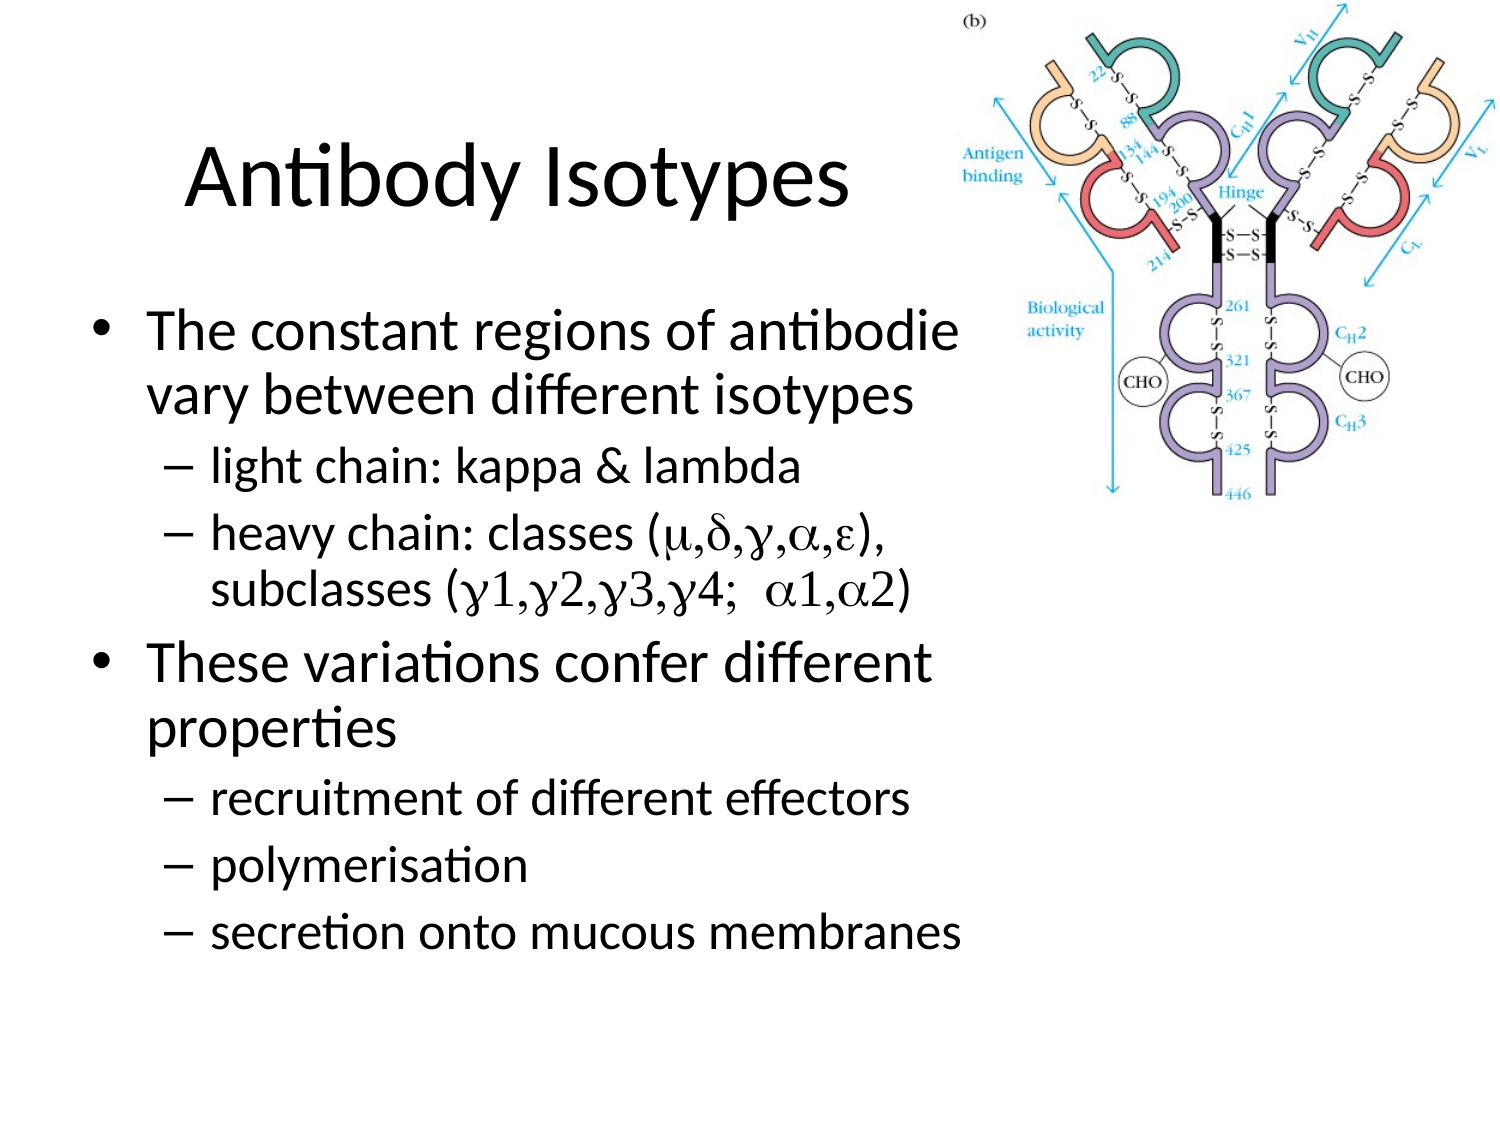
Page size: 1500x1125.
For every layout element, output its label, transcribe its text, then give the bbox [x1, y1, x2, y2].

title Antibody Isotypes [75, 45, 953, 233]
picture [958, 0, 1500, 509]
list The constant regions of antibodies vary between different isotypes light chain: kappa & lambda heavy chain: classes (m,d,g,a,e), subclasses (g1,g2,g3,g4; a1,a2) These variations confer different properties recruitment of different effectors polymerisation secretion onto mucous membranes [76, 290, 1000, 1034]
